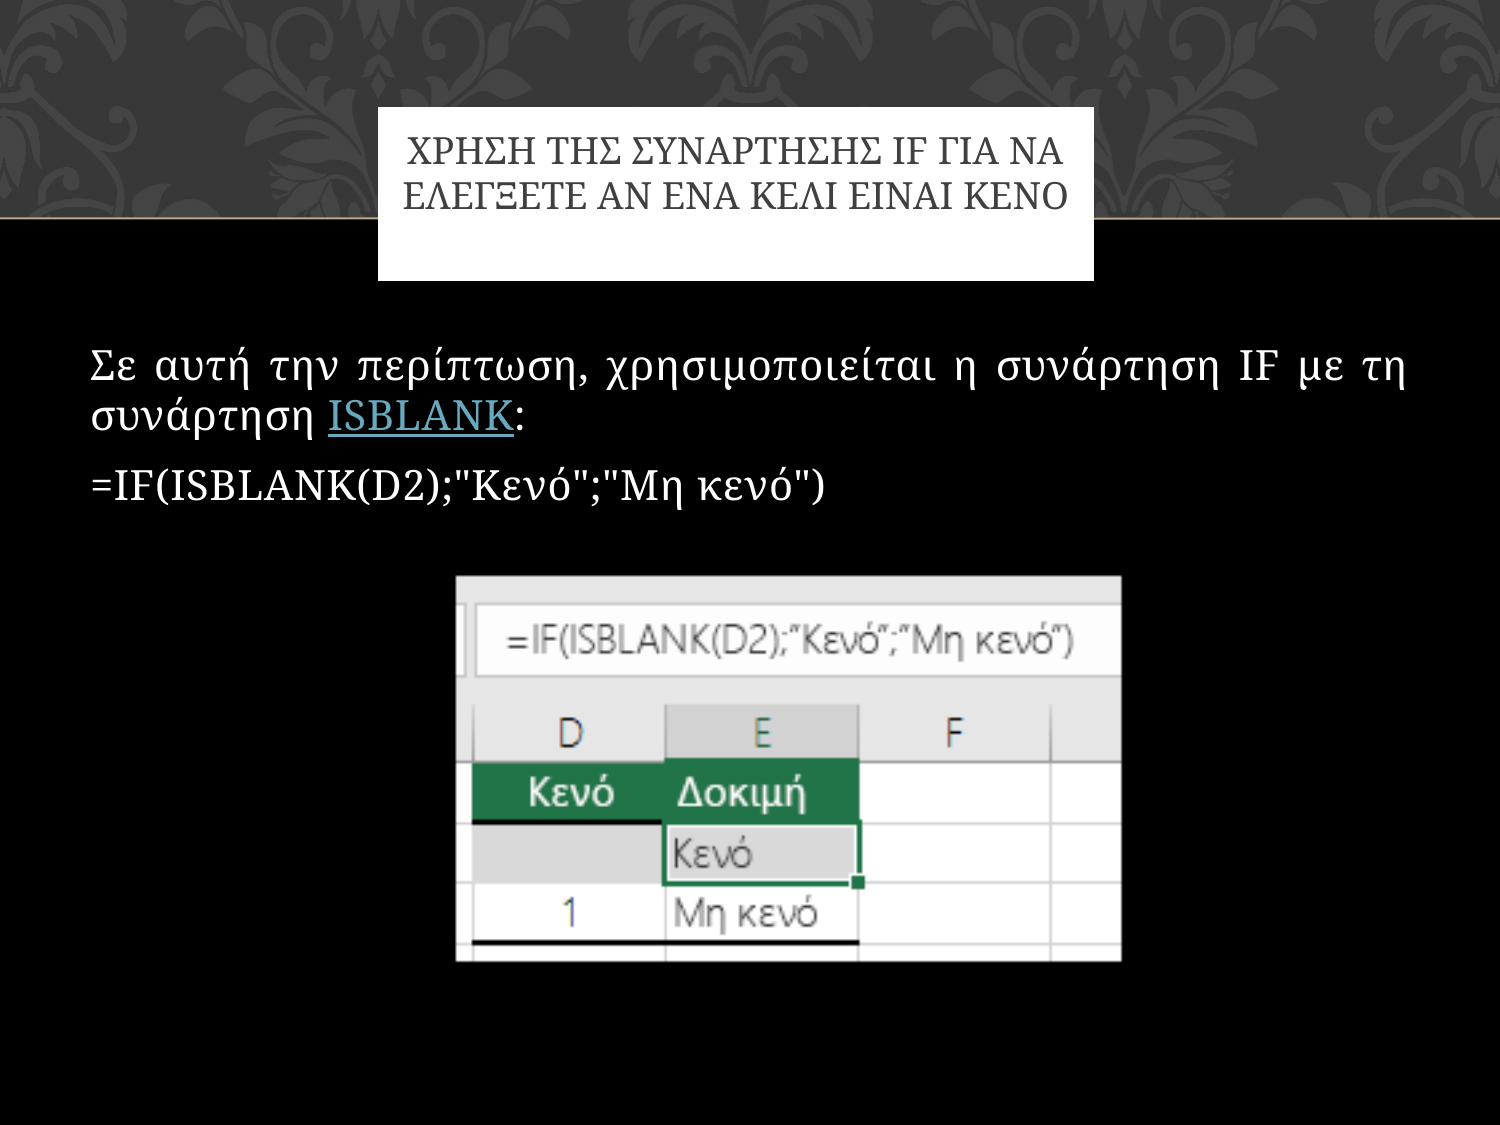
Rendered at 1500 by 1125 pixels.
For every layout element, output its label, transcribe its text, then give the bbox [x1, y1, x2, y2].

title ΧρΗση τηΣ συνΑρτησηΣ IF για να ελΕγξετε αν Ενα κελΙ εΙναι κενΟ [378, 107, 1094, 281]
picture [454, 574, 1125, 965]
list Σε αυτή την περίπτωση, χρησιμοποιείται η συνάρτηση IF με τη συνάρτηση ISBLANK: =IF(ISBLANK(D2);"Κενό";"Μη κενό") [75, 331, 1425, 1000]
